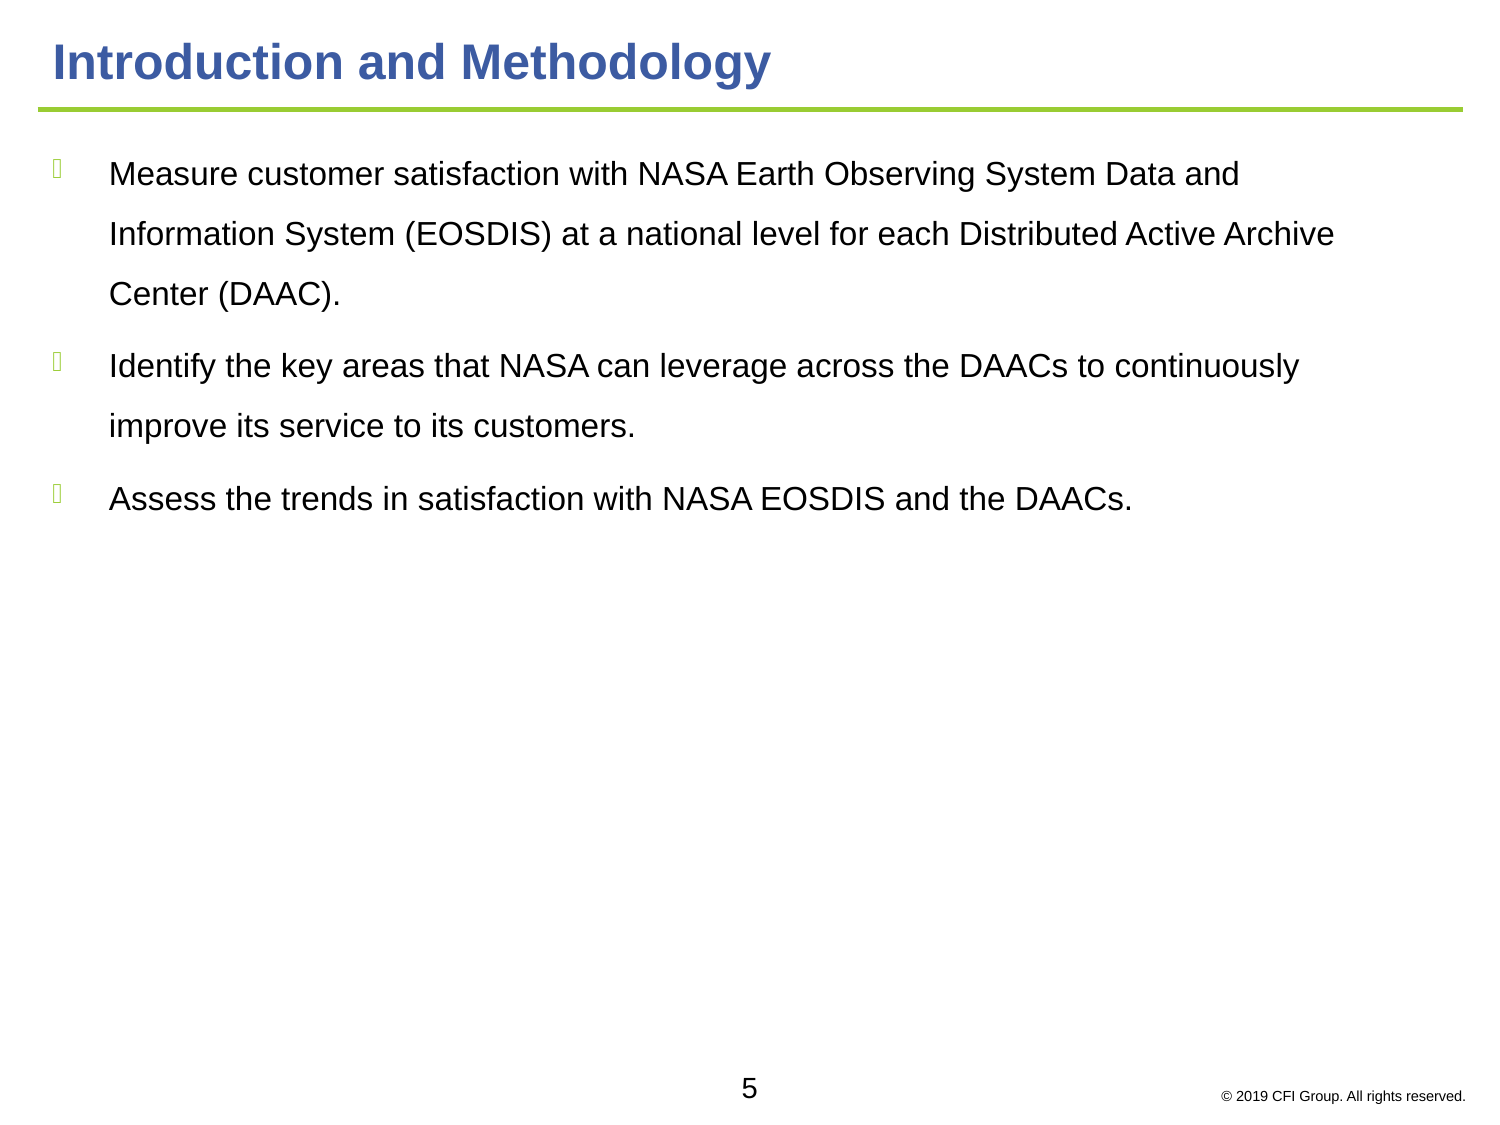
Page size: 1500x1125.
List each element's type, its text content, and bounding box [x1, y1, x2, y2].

title Introduction and Methodology [37, 21, 1463, 110]
text_box Measure customer satisfaction with NASA Earth Observing System Data and Information System (EOSDIS) at a national level for each Distributed Active Archive Center (DAAC). Identify the key areas that NASA can leverage across the DAACs to continuously improve its service to its customers. Assess the trends in satisfaction with NASA EOSDIS and the DAACs. [37, 124, 1432, 950]
